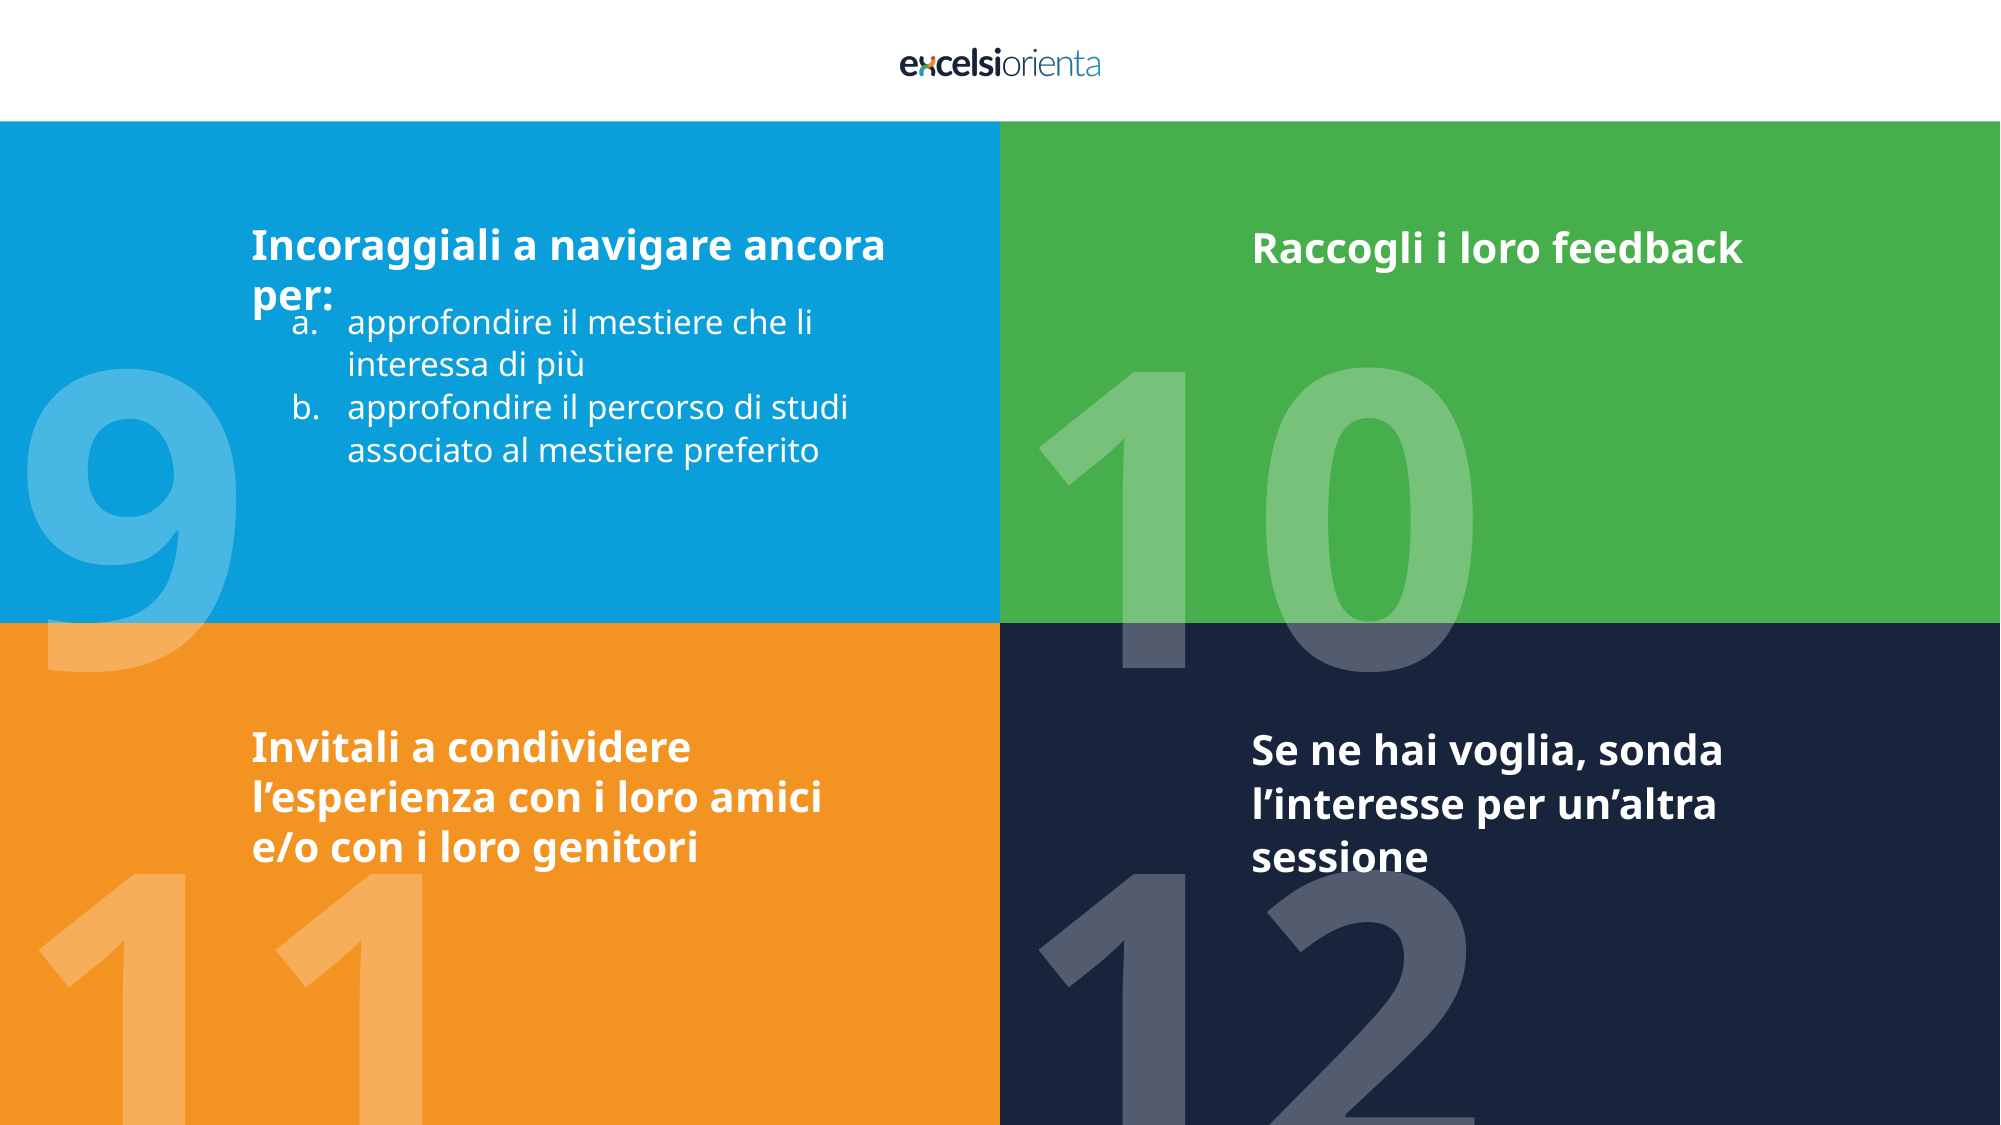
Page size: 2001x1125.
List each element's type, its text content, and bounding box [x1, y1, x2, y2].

picture [899, 43, 1100, 89]
text_box [1512, 622, 2000, 1125]
text_box 9 [0, 211, 340, 713]
text_box 10 [999, 211, 1524, 713]
text_box 11 [0, 713, 512, 1125]
text_box Incoraggiali a navigare ancora per: [236, 211, 918, 327]
text_box [340, 622, 999, 1125]
text_box [1001, 120, 2000, 622]
text_box [0, 120, 1001, 622]
text_box Raccogli i loro feedback [1236, 211, 1867, 280]
text_box Invitali a condividere l’esperienza con i loro amici e/o con i loro genitori [236, 713, 867, 879]
text_box 12 [999, 713, 1512, 1125]
text_box Se ne hai voglia, sonda l’interesse per un’altra sessione [1236, 713, 1867, 889]
text_box approfondire il mestiere che li interessa di più approfondire il percorso di studi associato al mestiere preferito [276, 290, 900, 519]
